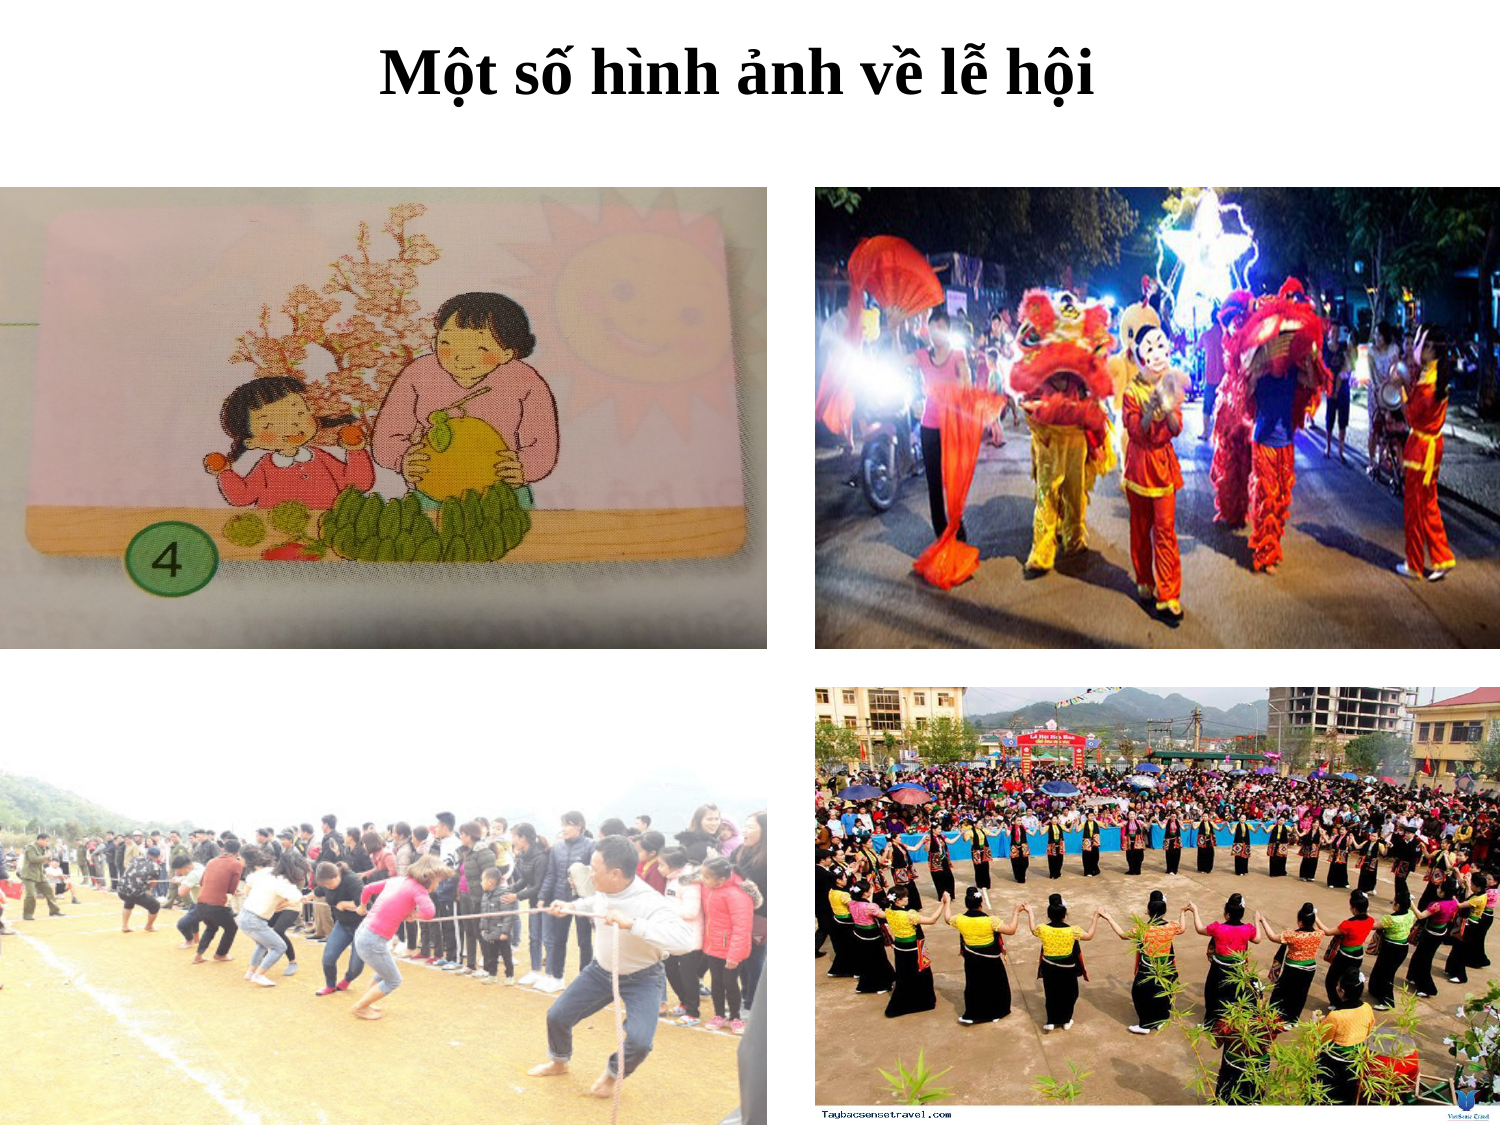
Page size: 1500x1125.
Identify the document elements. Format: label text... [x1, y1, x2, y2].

title Một số hình ảnh về lễ hội [364, 2, 1227, 133]
picture [815, 187, 1500, 649]
picture [815, 686, 1500, 1125]
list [0, 187, 767, 649]
picture [0, 700, 767, 1125]
